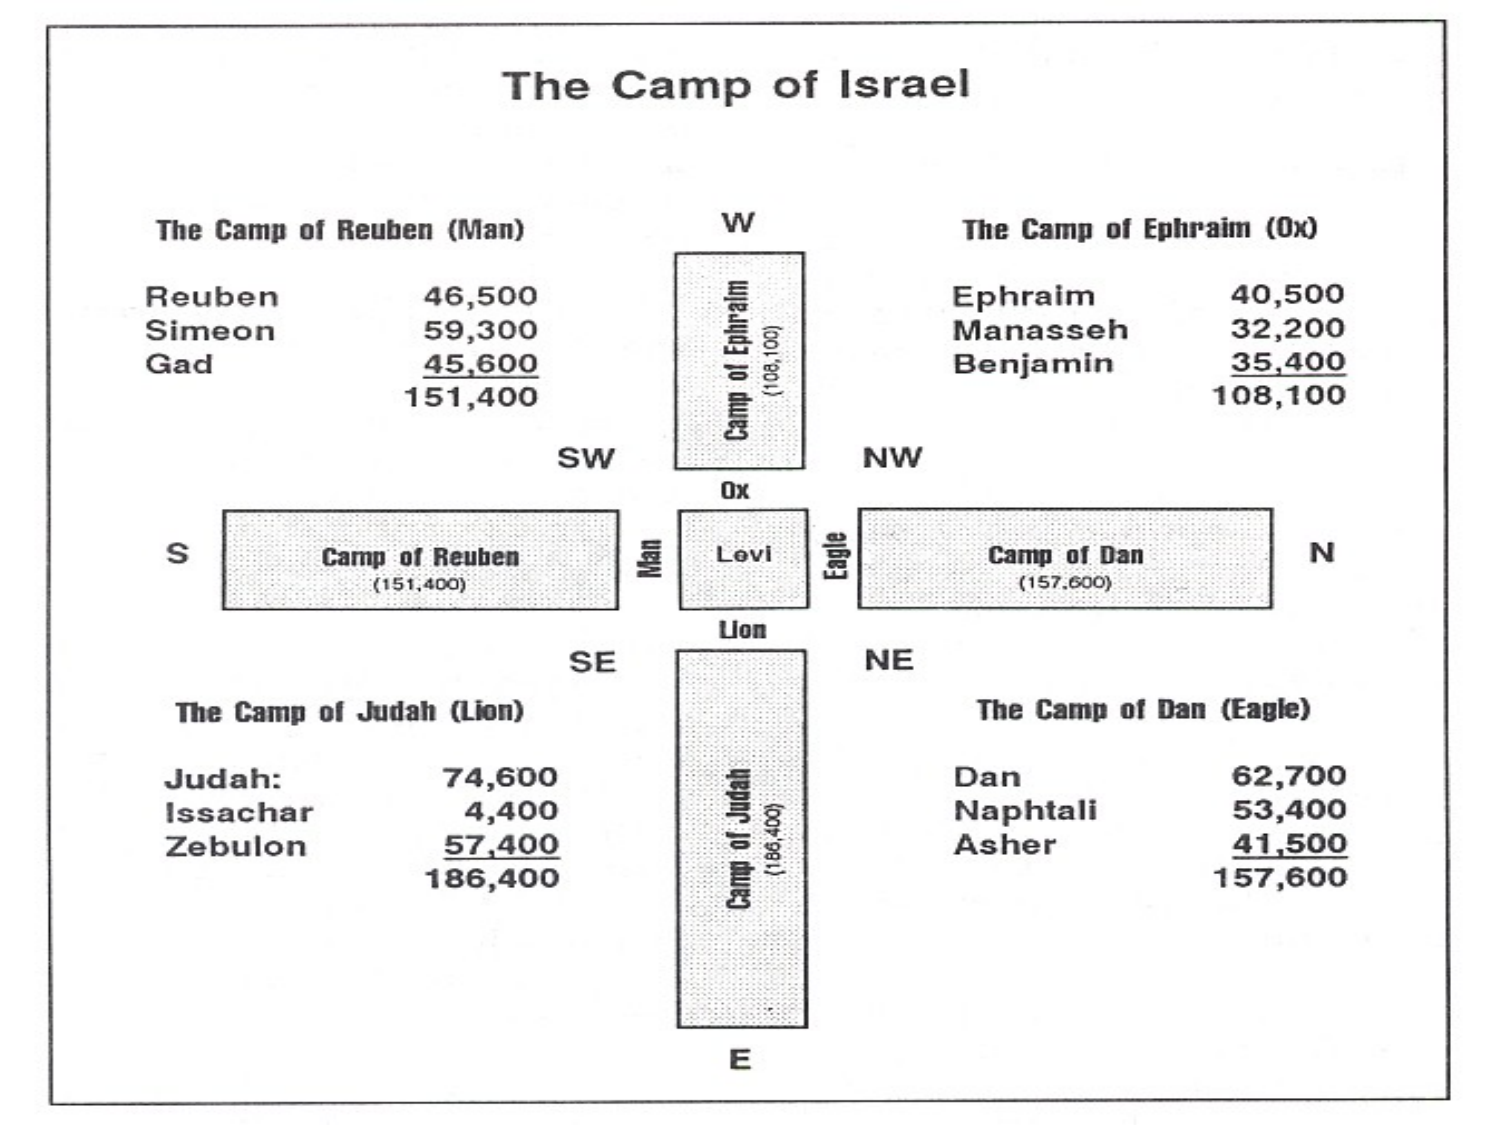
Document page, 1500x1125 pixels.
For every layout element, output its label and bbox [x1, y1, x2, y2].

list [0, 0, 1500, 1125]
